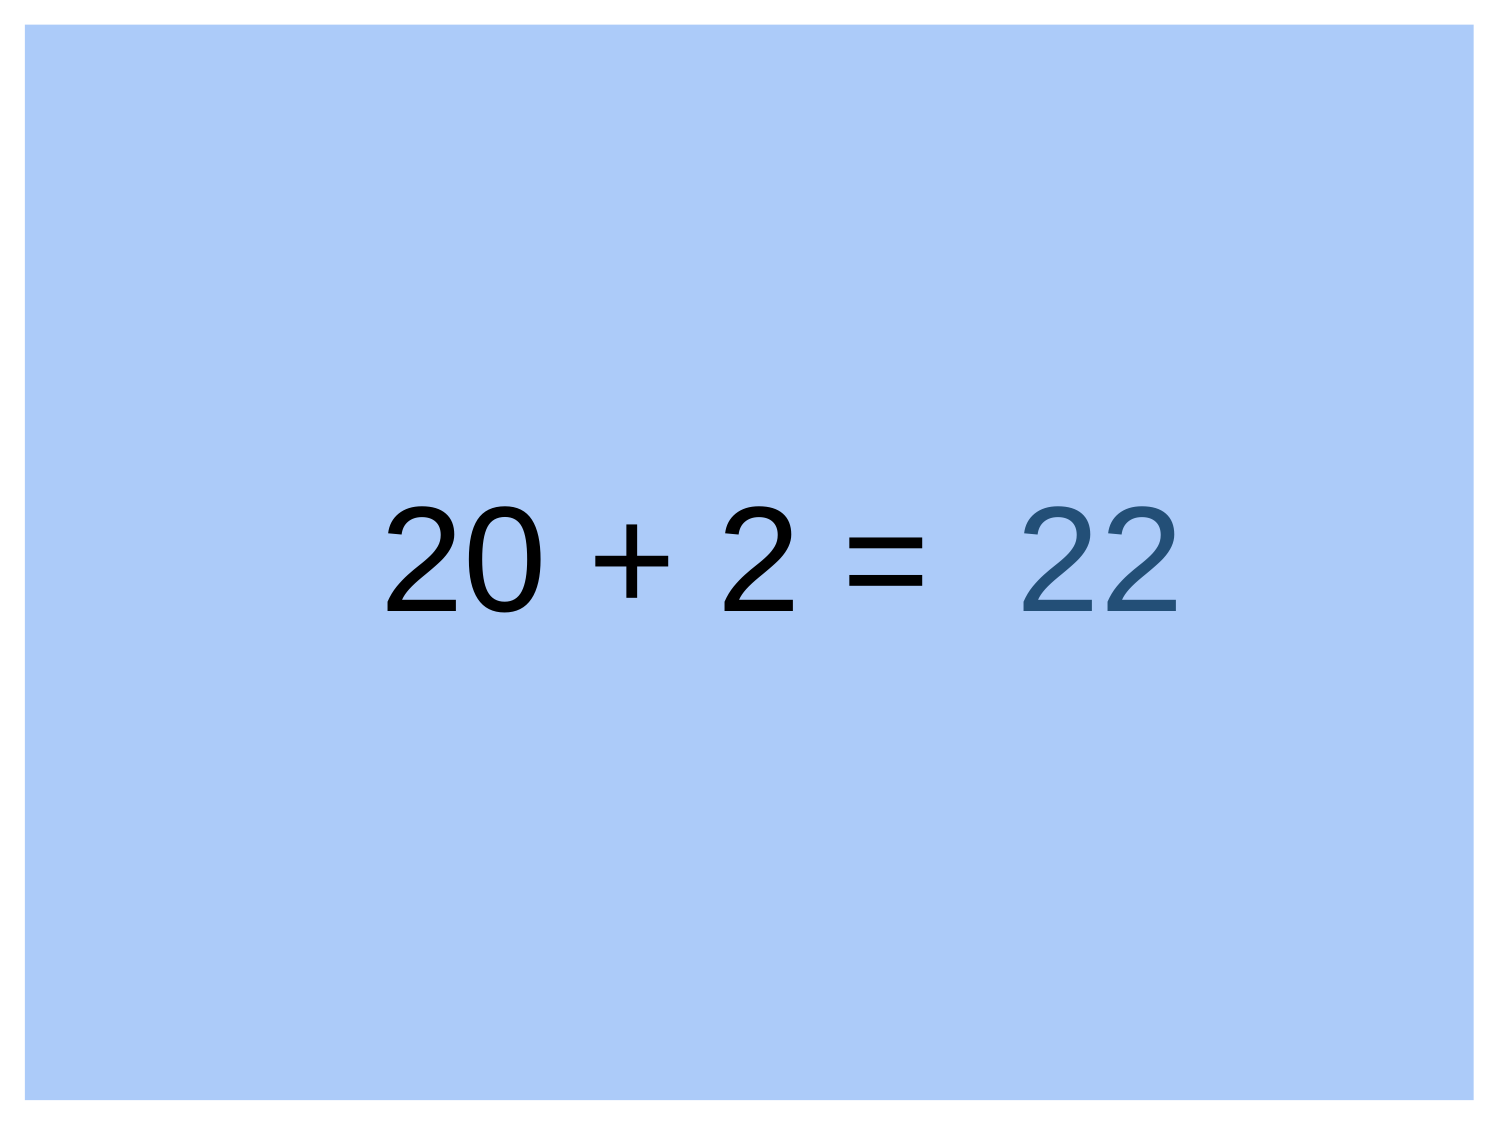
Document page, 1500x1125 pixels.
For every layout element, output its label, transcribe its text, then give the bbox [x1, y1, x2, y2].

text_box 20 + 2 = [323, 454, 988, 649]
text_box 22 [1002, 454, 1199, 649]
